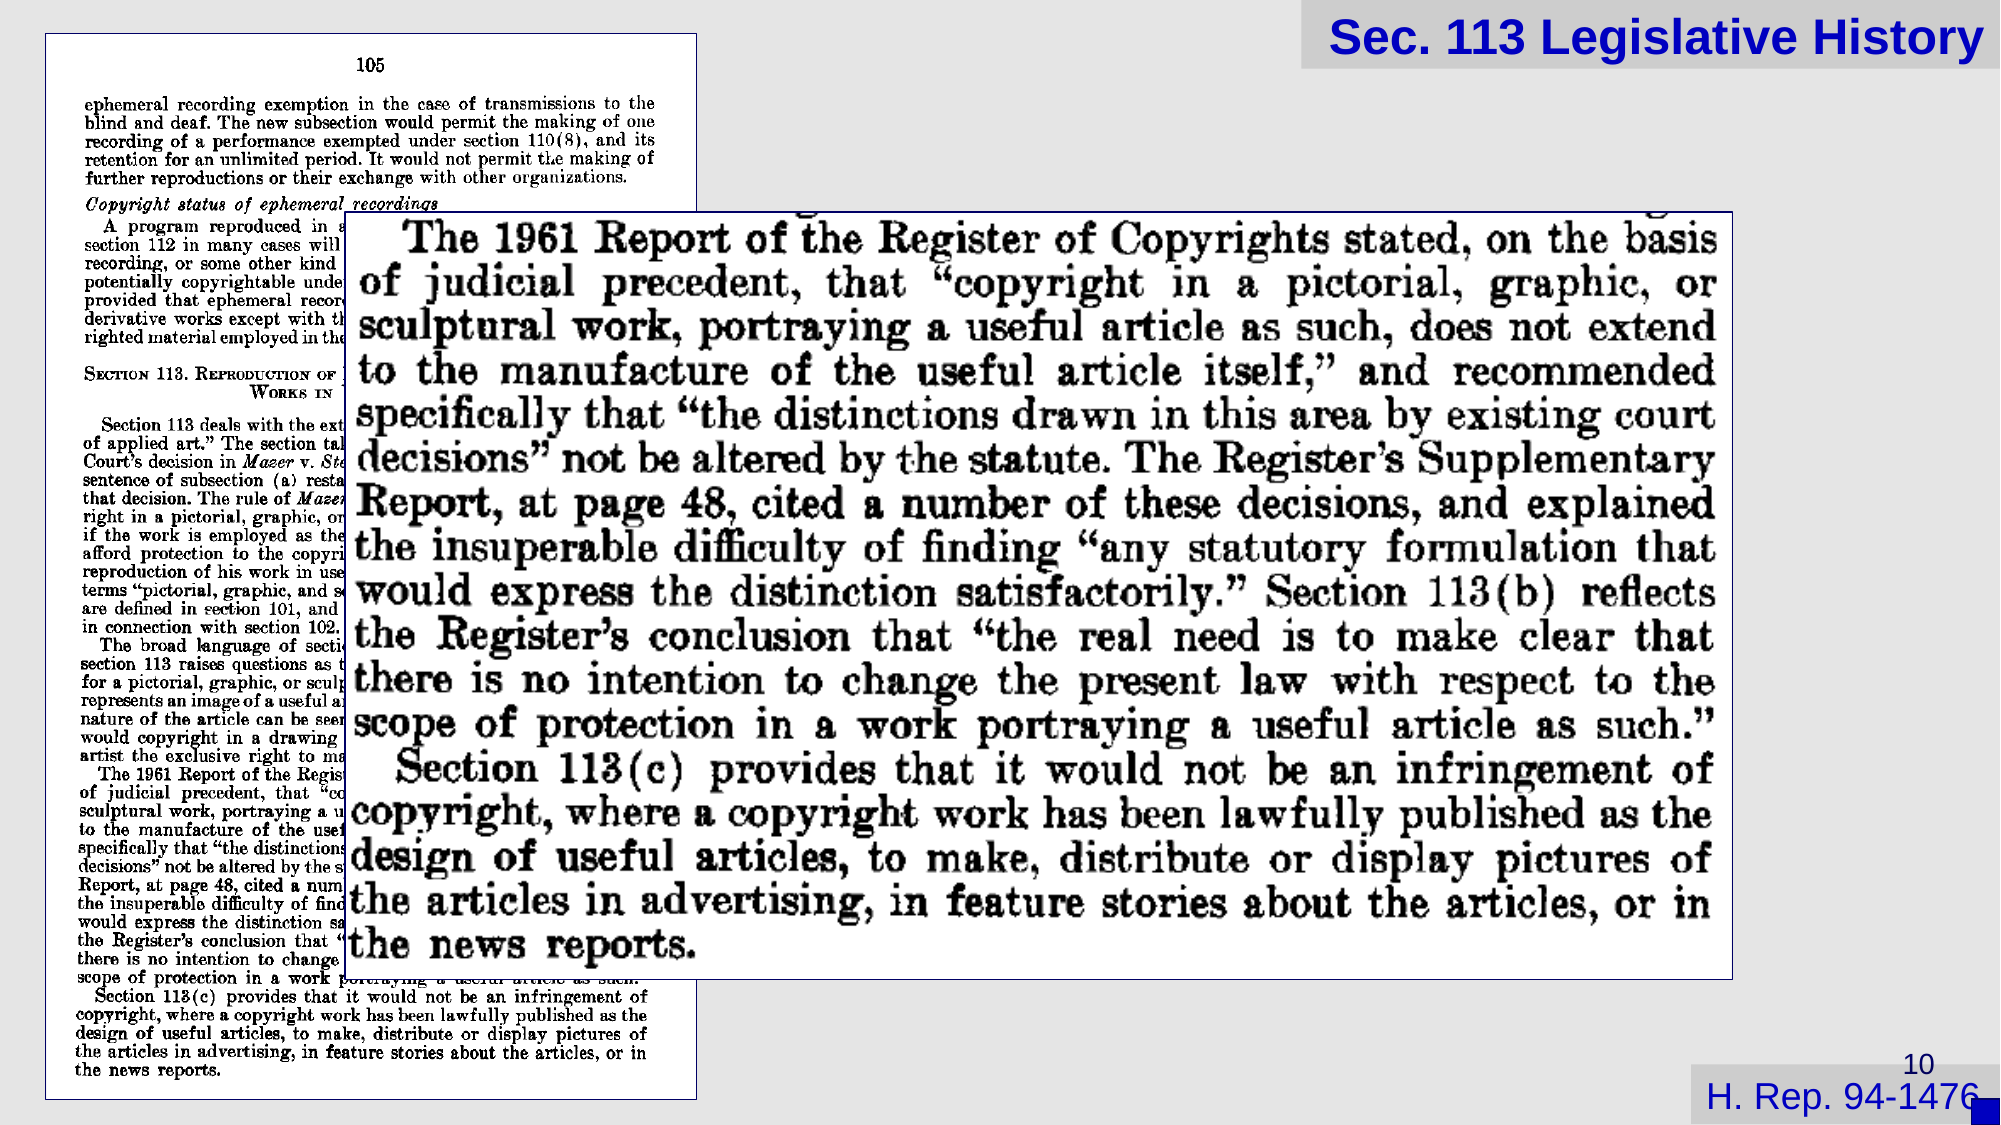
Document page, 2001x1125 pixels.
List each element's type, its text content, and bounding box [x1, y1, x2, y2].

text_box H. Rep. 94-1476 [1691, 1064, 2000, 1125]
picture [46, 34, 1732, 1100]
text_box [1971, 1099, 2000, 1125]
title Sec. 113 Legislative History [1301, 0, 2000, 69]
slide_number 10 [1533, 1024, 1951, 1101]
